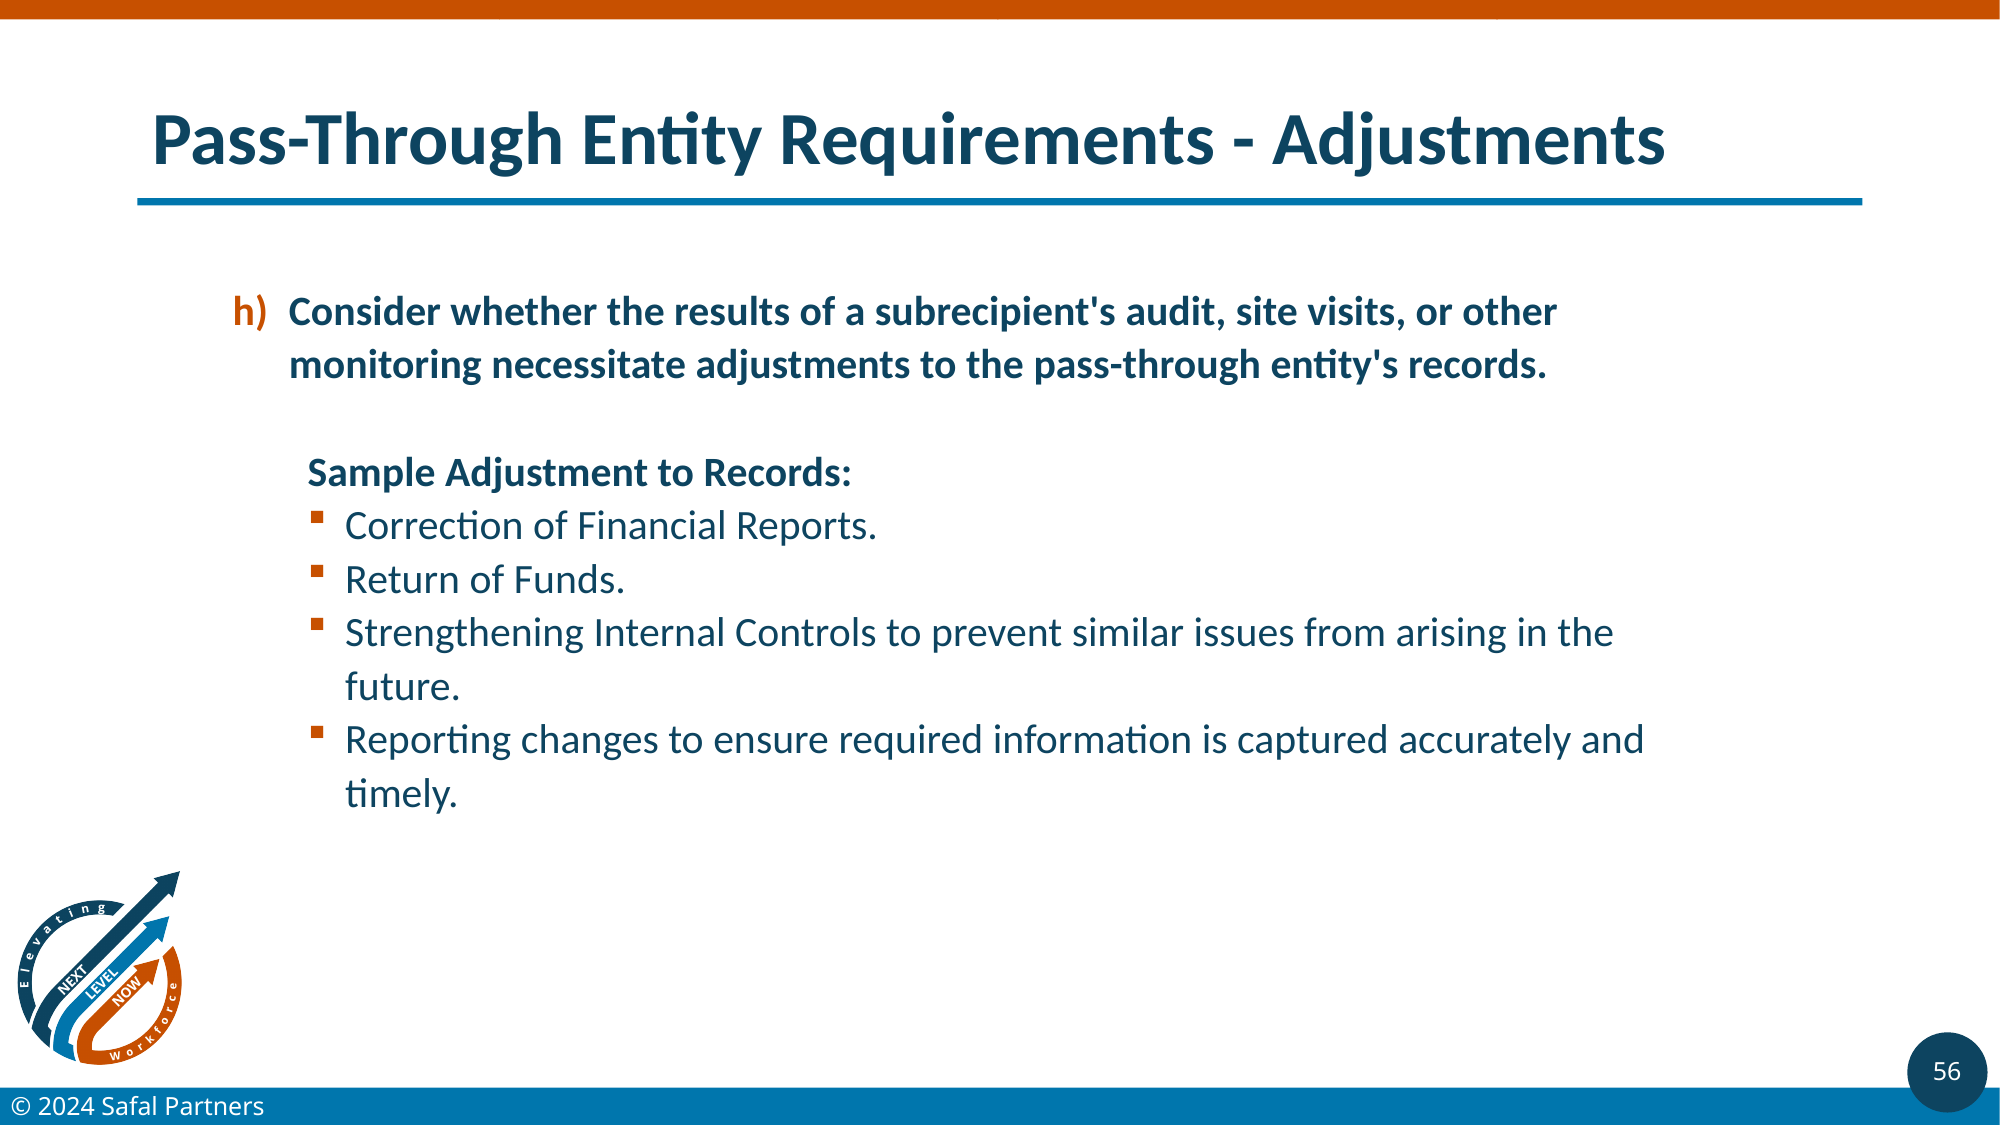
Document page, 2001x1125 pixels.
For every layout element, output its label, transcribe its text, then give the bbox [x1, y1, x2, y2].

title Pass-Through Entity Requirements - Adjustments [137, 57, 1863, 223]
picture [0, 867, 203, 1071]
list Consider whether the results of a subrecipient's audit, site visits, or other monitoring necessitate adjustments to the pass-through entity's records. Sample Adjustment to Records: Correction of Financial Reports. Return of Funds. Strengthening Internal Controls to prevent similar issues from arising in the future. Reporting changes to ensure required information is captured accurately and timely. [217, 222, 1689, 1056]
